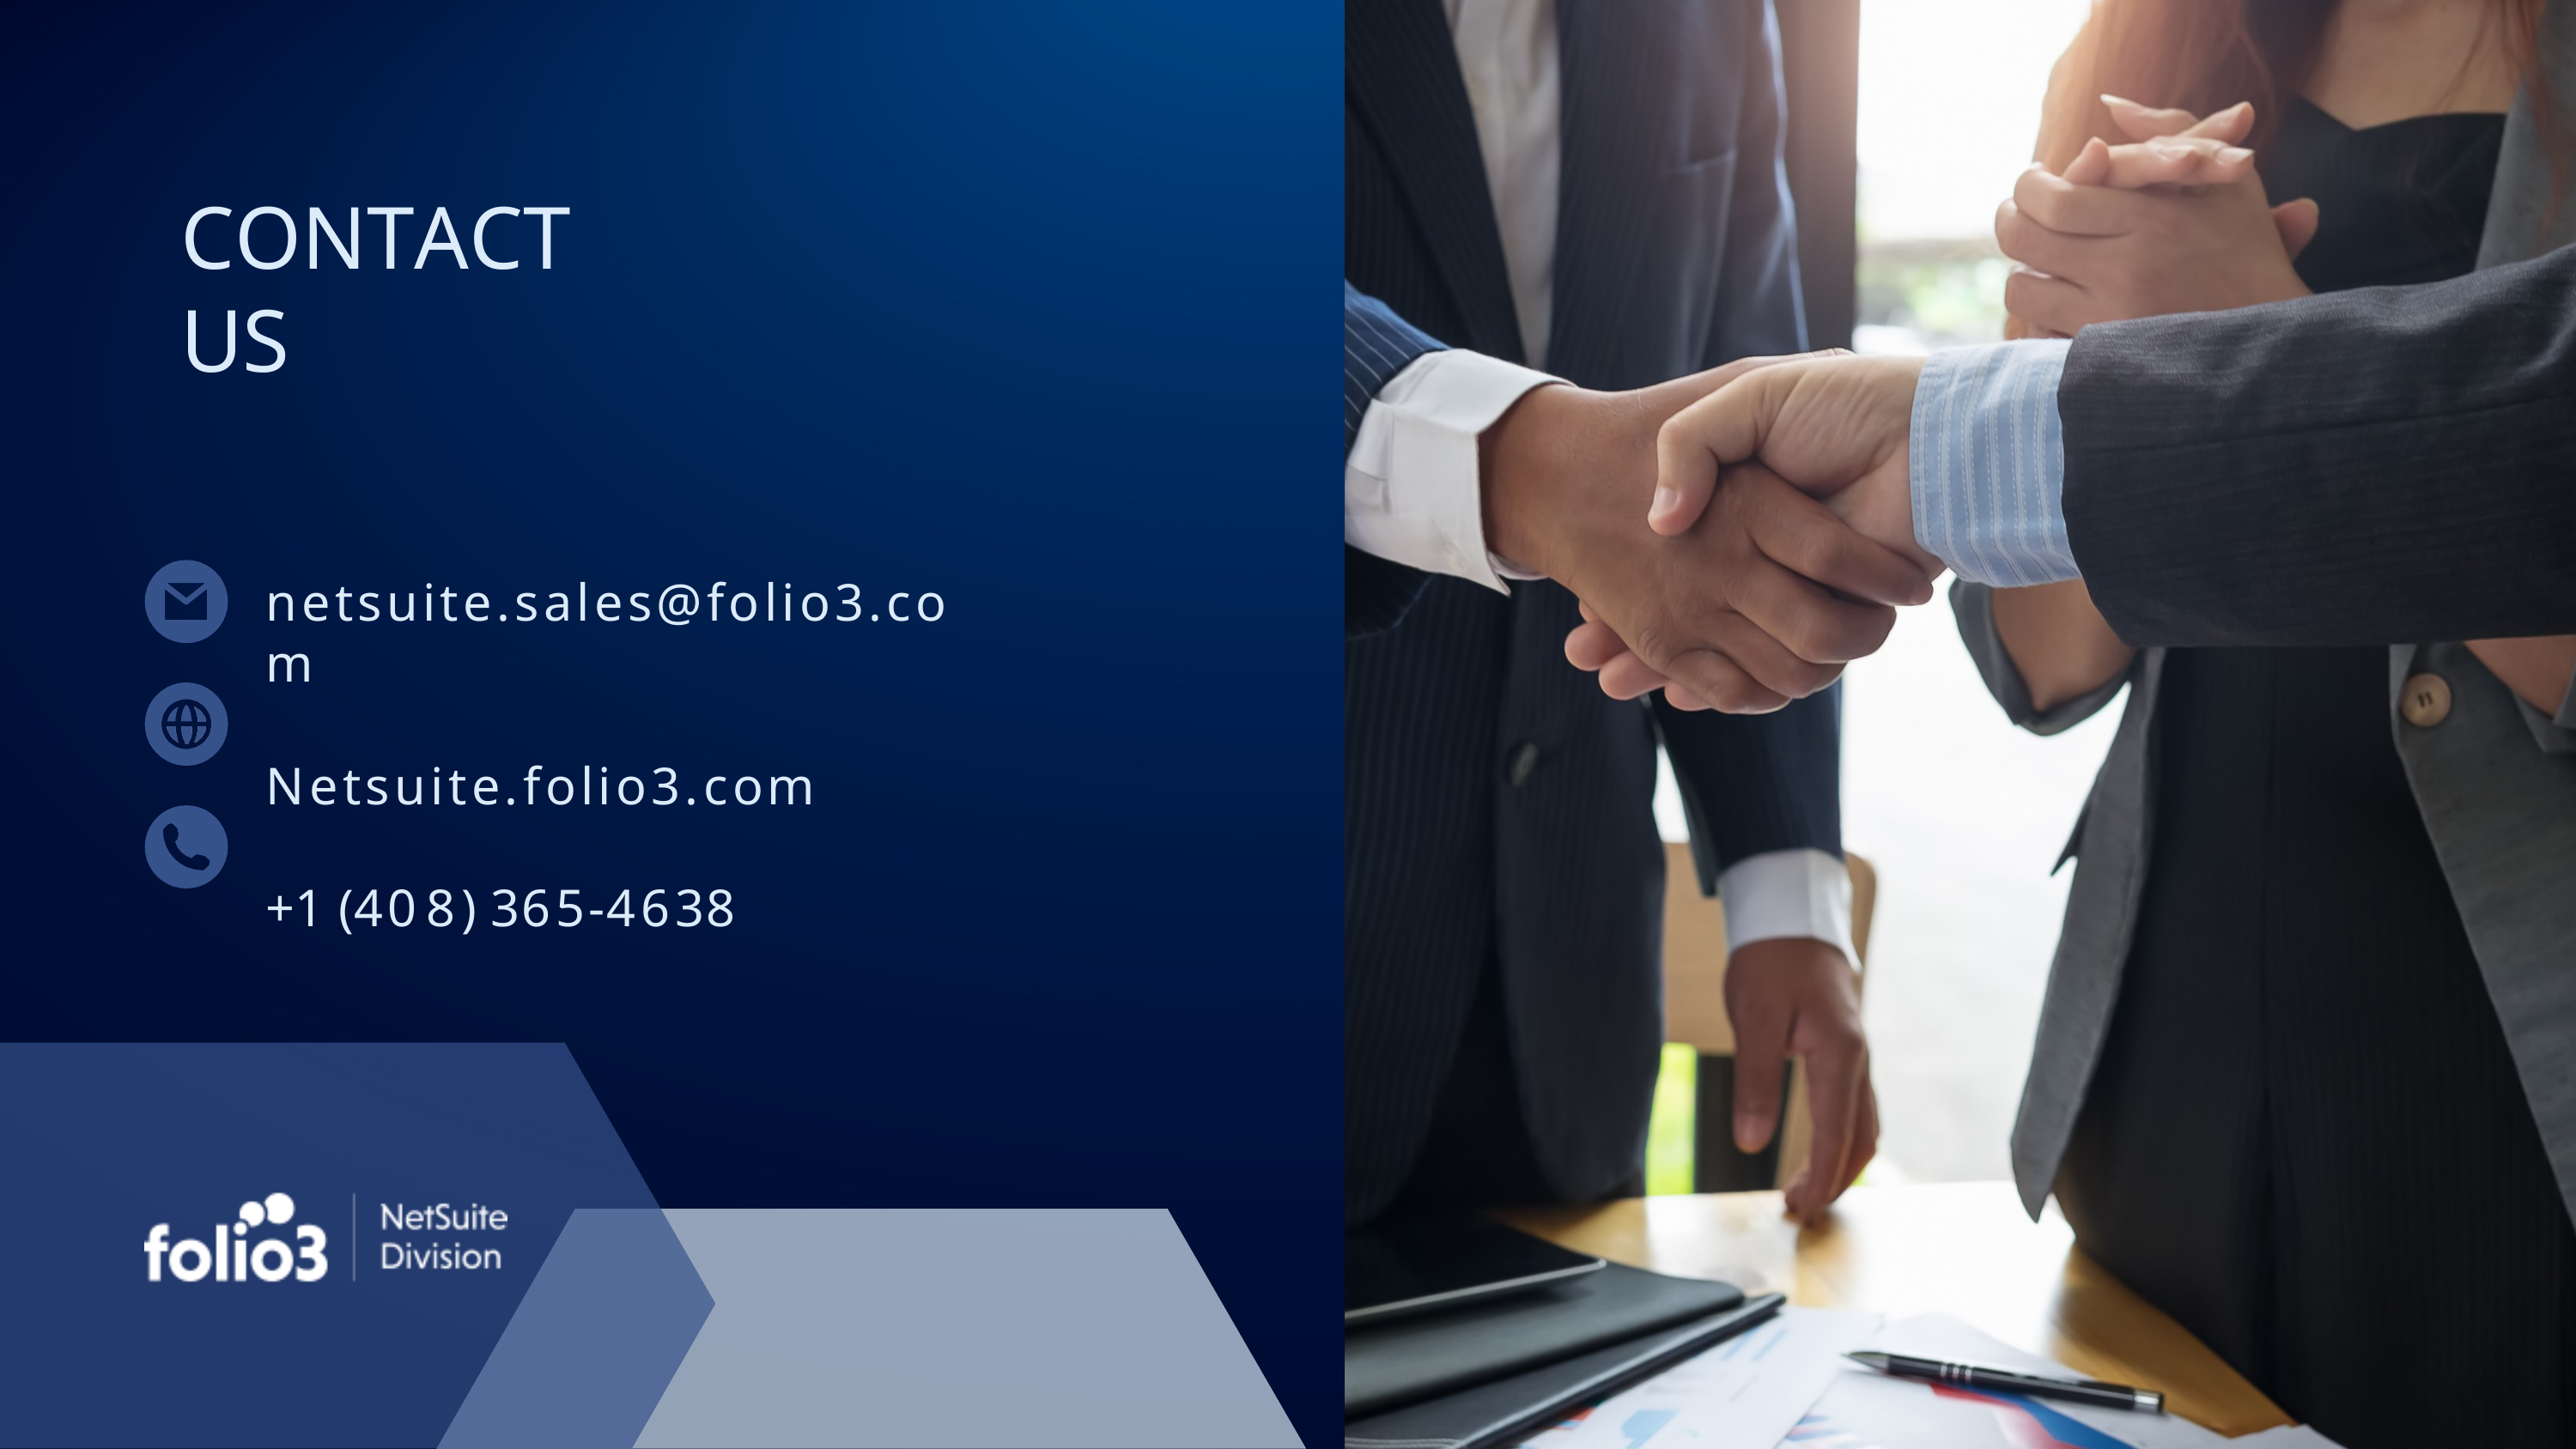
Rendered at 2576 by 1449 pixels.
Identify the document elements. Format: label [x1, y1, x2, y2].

text_box [0, 0, 2576, 1449]
